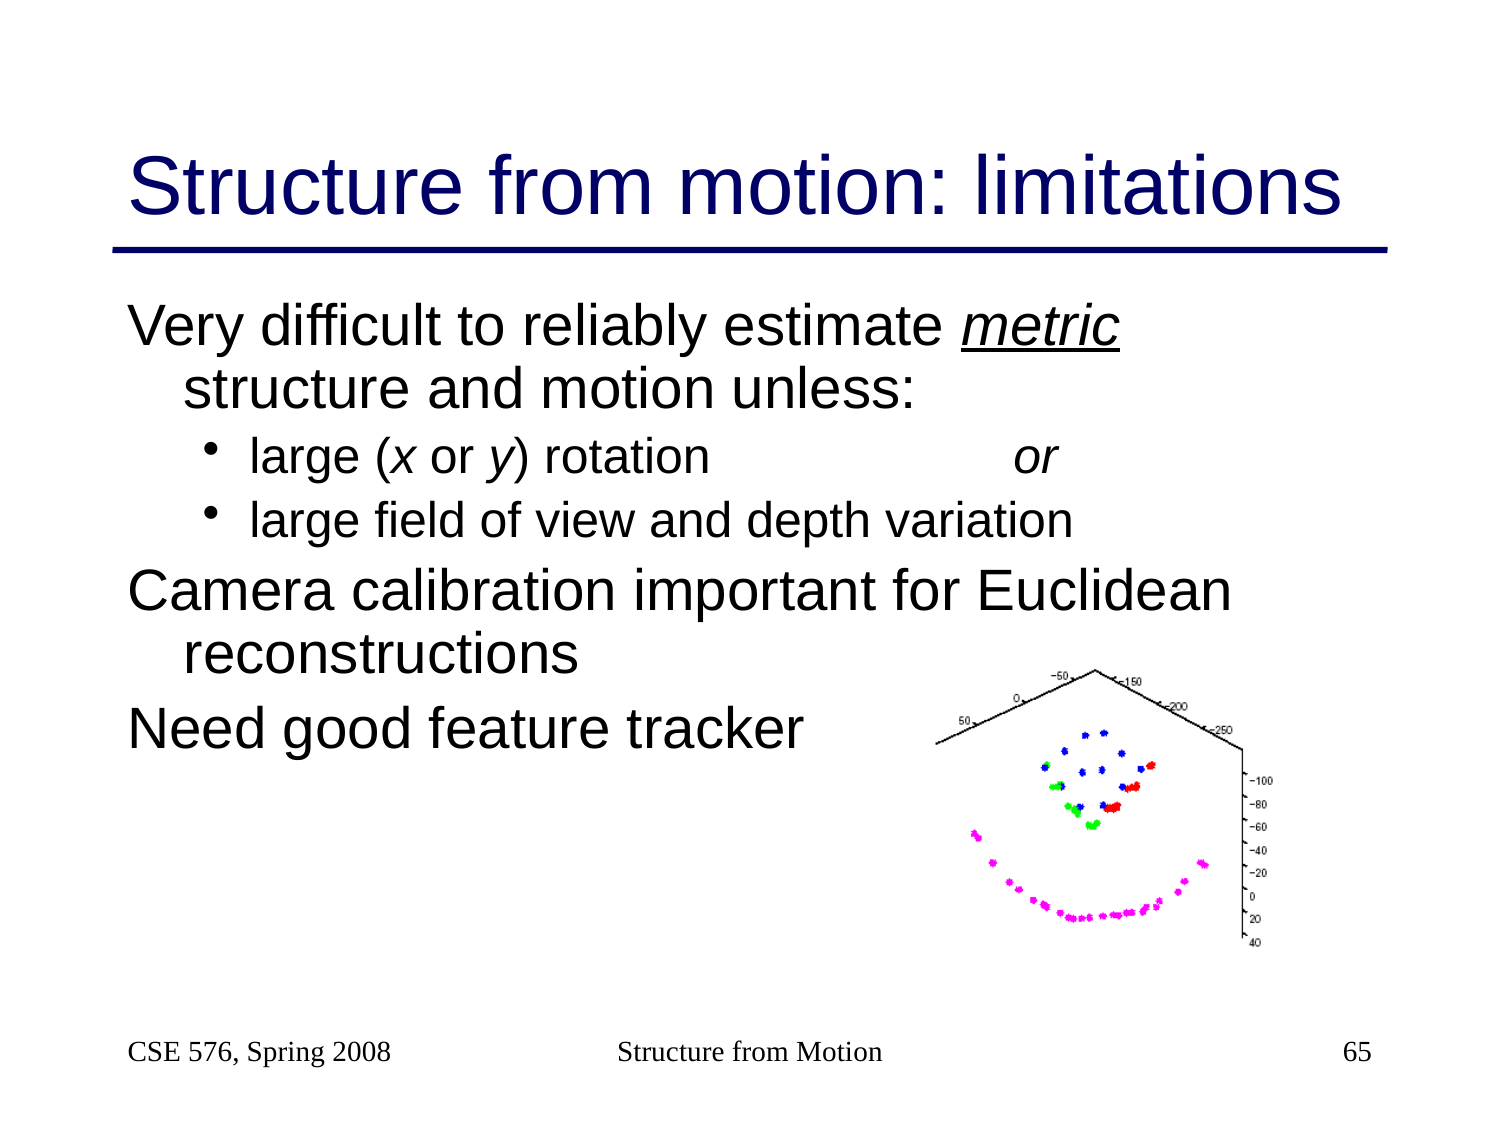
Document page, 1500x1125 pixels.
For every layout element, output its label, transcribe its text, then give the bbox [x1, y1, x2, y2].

title Structure from motion: limitations [112, 99, 1388, 263]
slide_number 65 [1074, 1025, 1388, 1100]
list Very difficult to reliably estimate metric structure and motion unless: large (x or y) rotation or large field of view and depth variation Camera calibration important for Euclidean reconstructions Need good feature tracker [112, 287, 1388, 1000]
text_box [898, 647, 1288, 976]
footer Structure from Motion [450, 1025, 1050, 1100]
slide_number CSE 576, Spring 2008 [112, 1025, 425, 1100]
